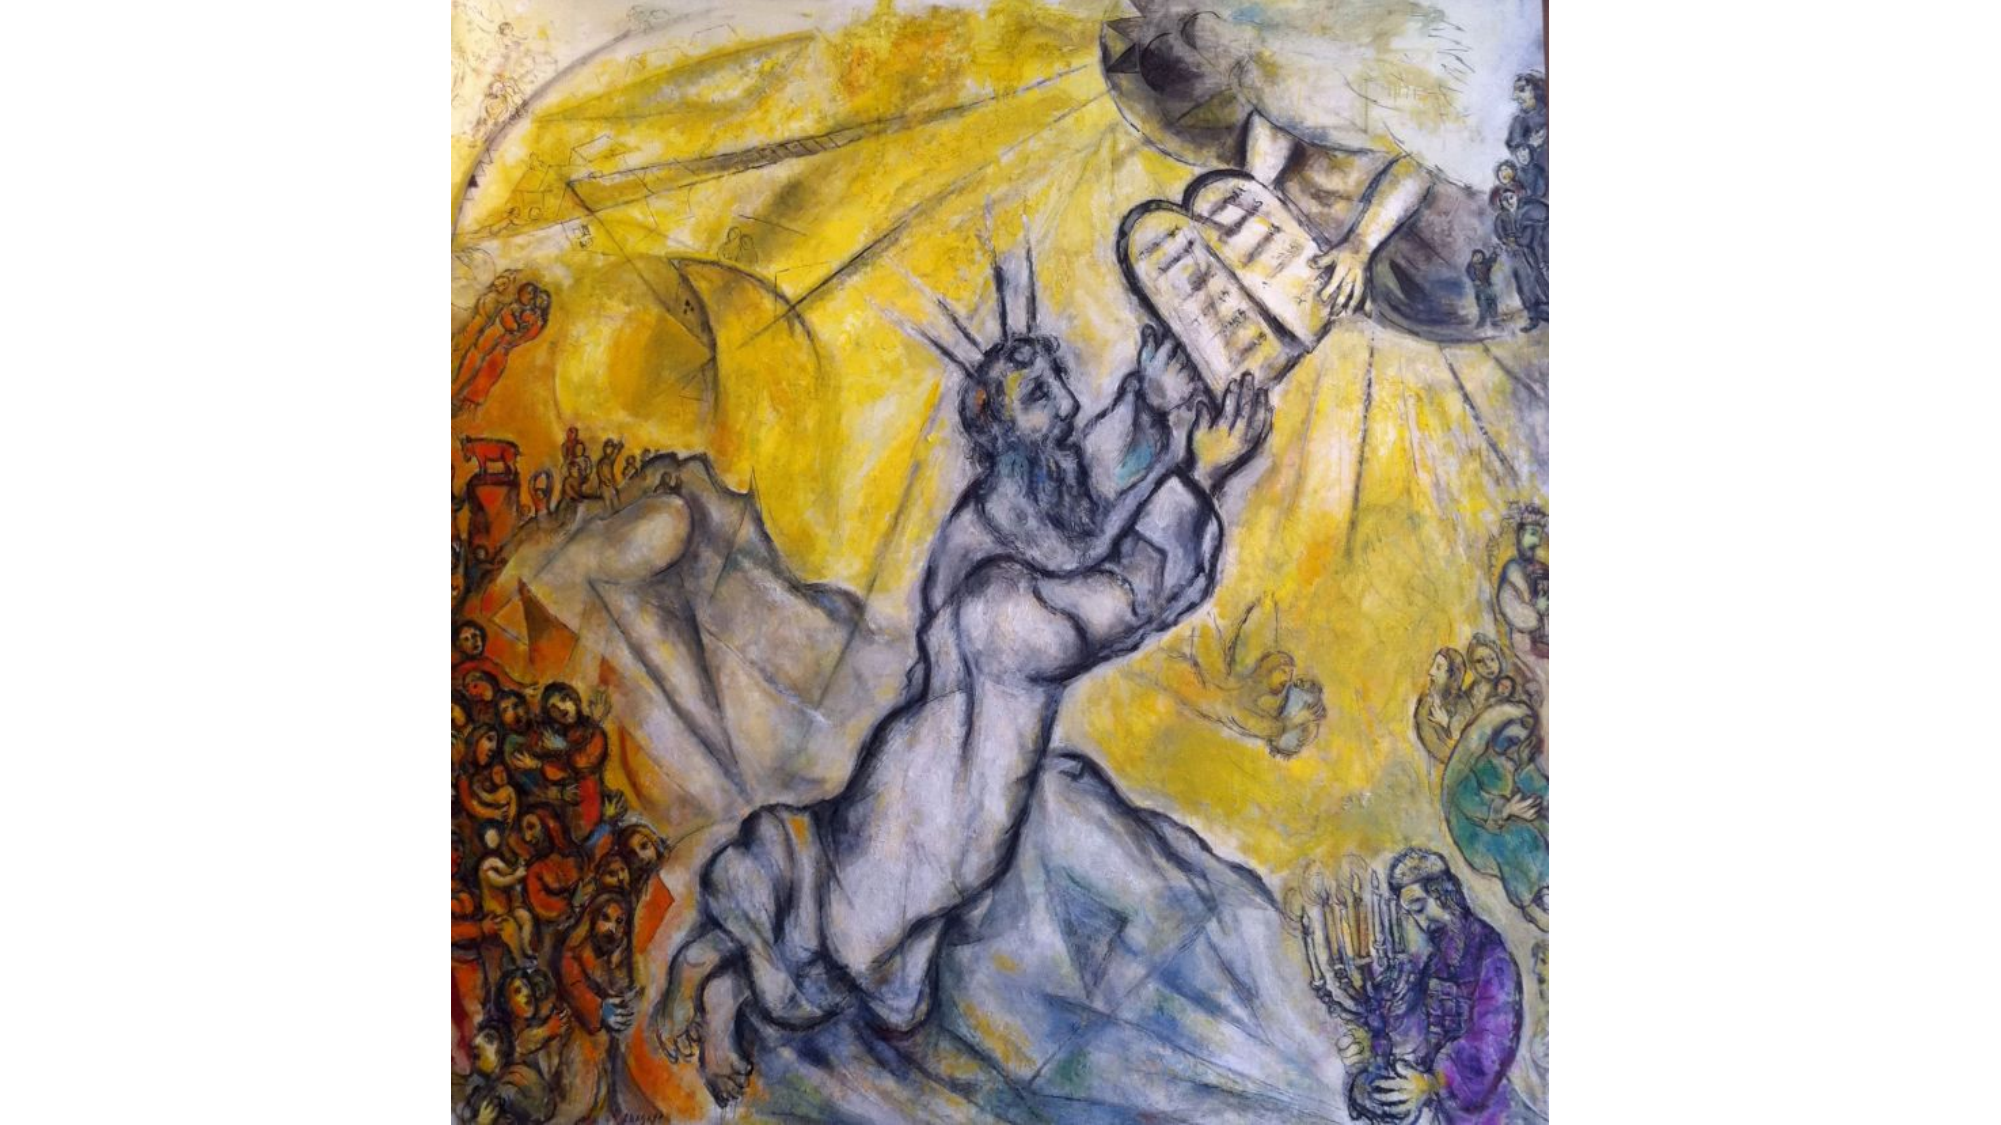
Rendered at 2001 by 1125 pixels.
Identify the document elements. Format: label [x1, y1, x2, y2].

list [450, 0, 1549, 1125]
